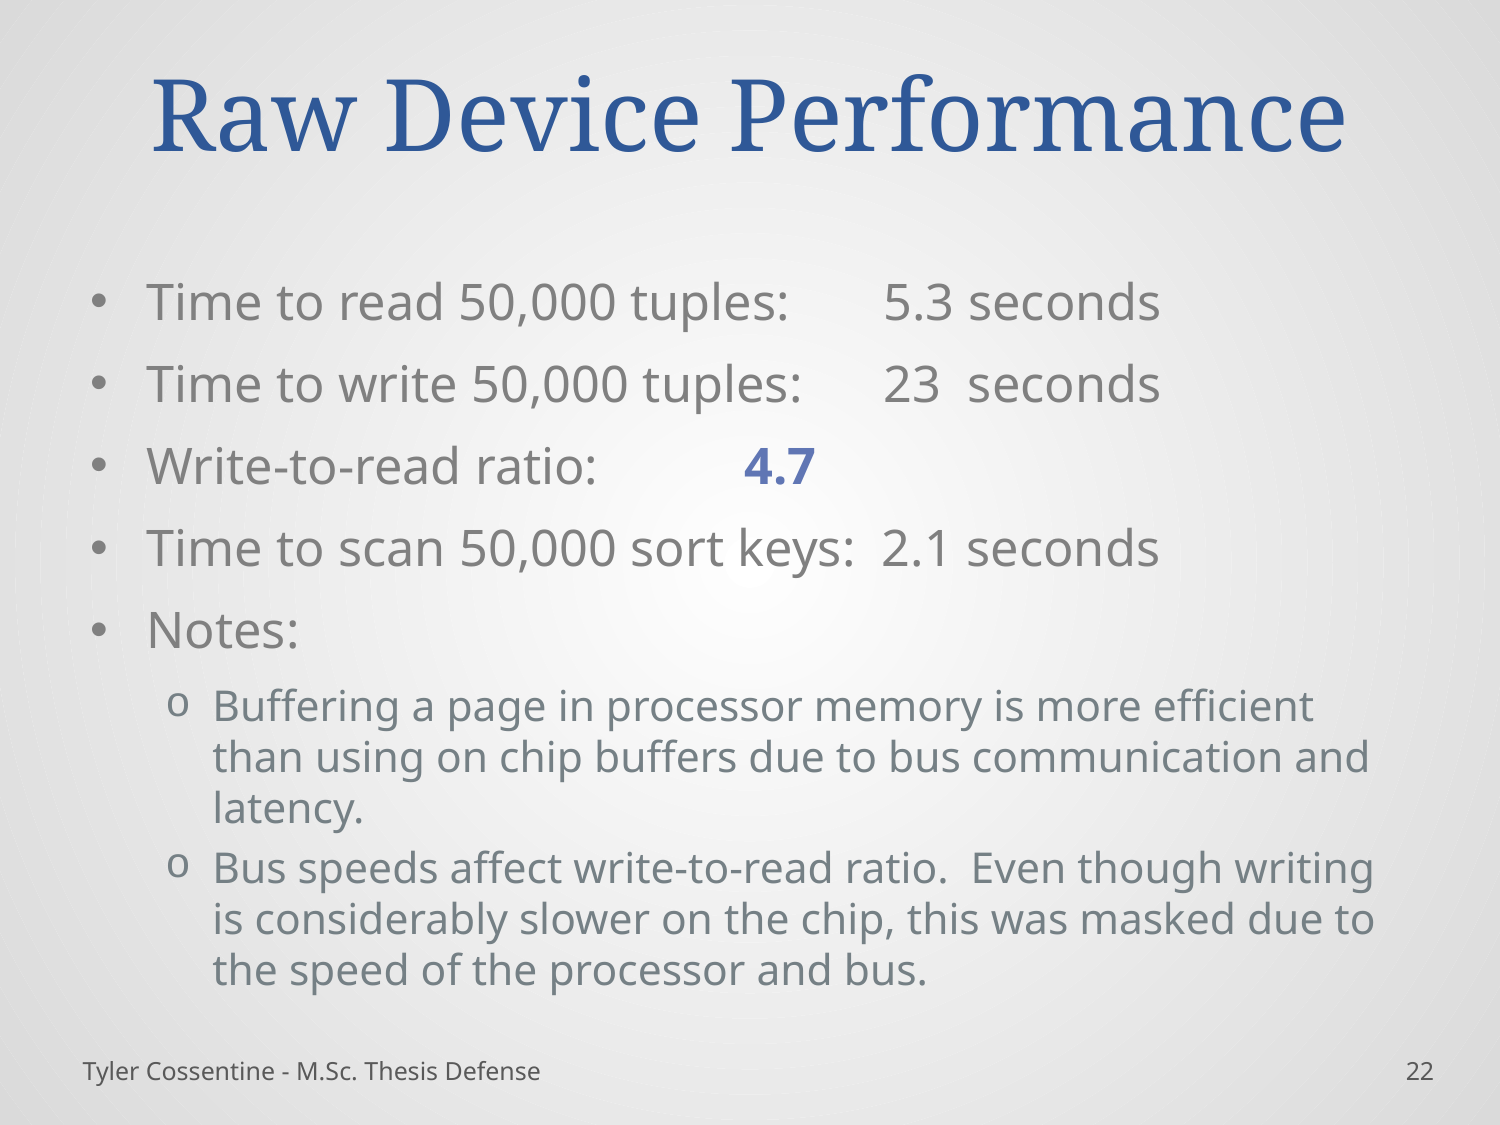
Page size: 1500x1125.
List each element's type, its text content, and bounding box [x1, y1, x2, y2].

slide_number 21 [1401, 1042, 1494, 1103]
footer Tyler Cossentine - M.Sc. Thesis Defense [75, 1042, 590, 1103]
title Raw Device Performance [75, 0, 1425, 179]
list Time to read 50,000 tuples: 5.3 seconds Time to write 50,000 tuples: 23 seconds Write-to-read ratio: 4.7 Time to scan 50,000 sort keys: 2.1 seconds Notes: Buffering a page in processor memory is more efficient than using on chip buffers due to bus communication and latency. Bus speeds affect write-to-read ratio. Even though writing is considerably slower on the chip, this was masked due to the speed of the processor and bus. [75, 262, 1425, 1005]
